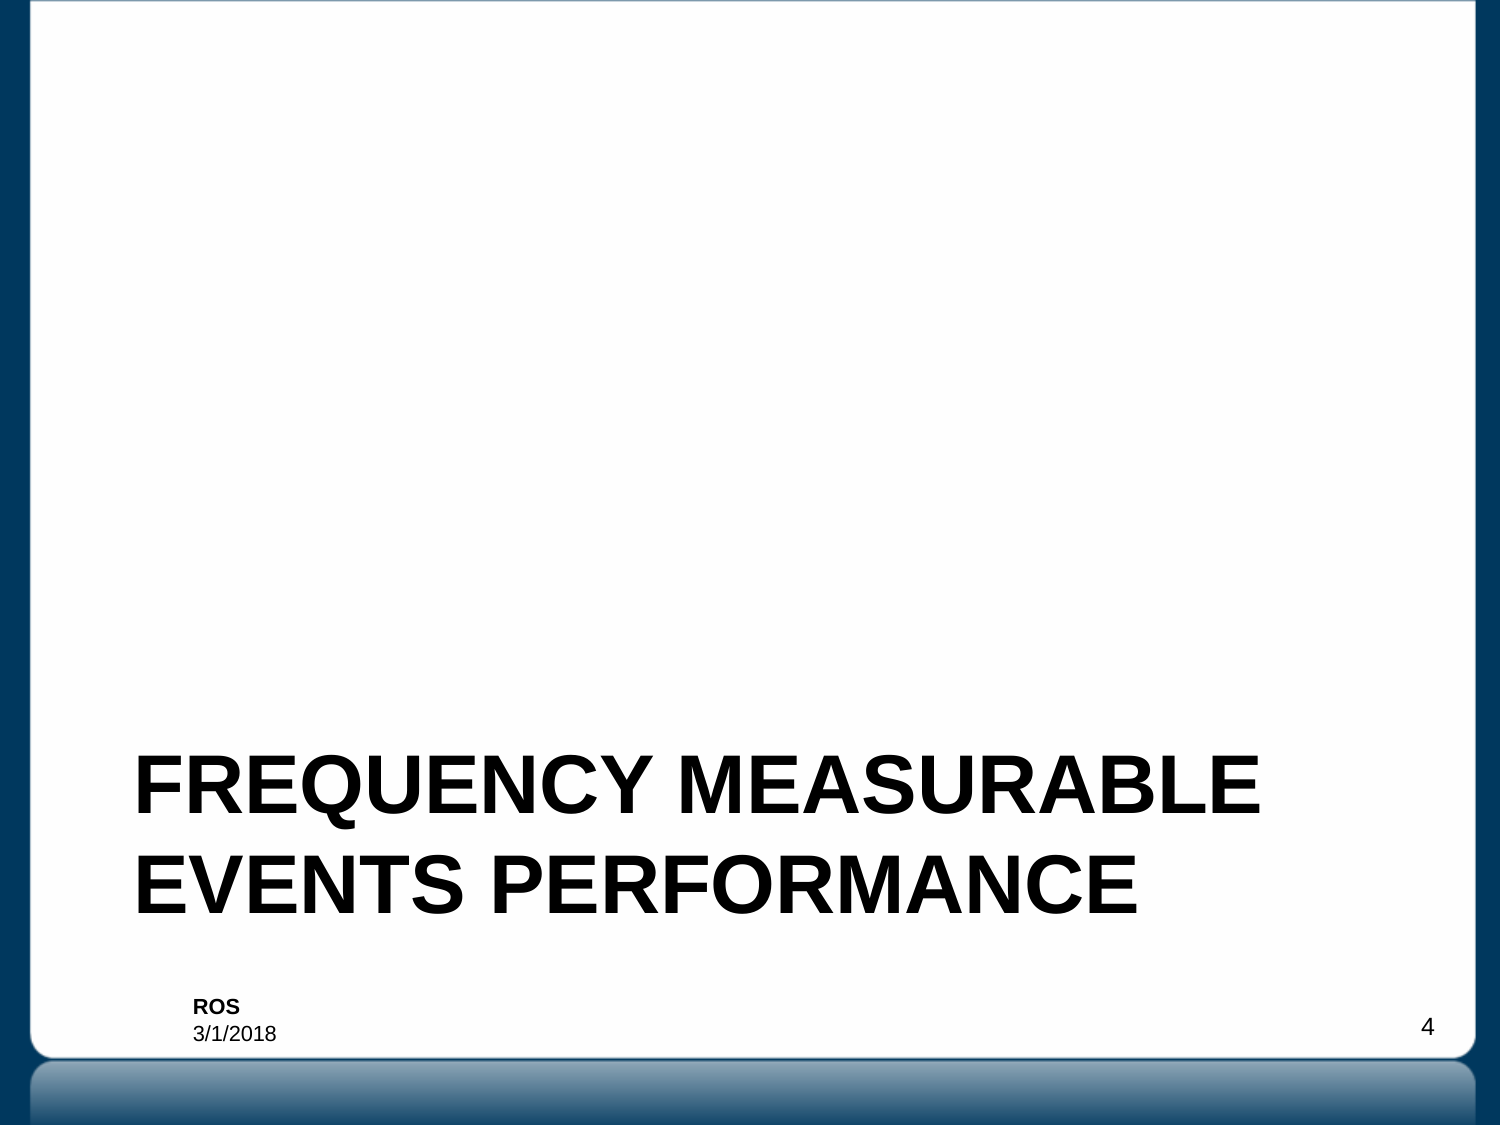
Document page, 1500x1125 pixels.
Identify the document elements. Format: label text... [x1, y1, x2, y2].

picture [0, 0, 1500, 1125]
title Frequency Measurable Events Performance [118, 722, 1394, 947]
